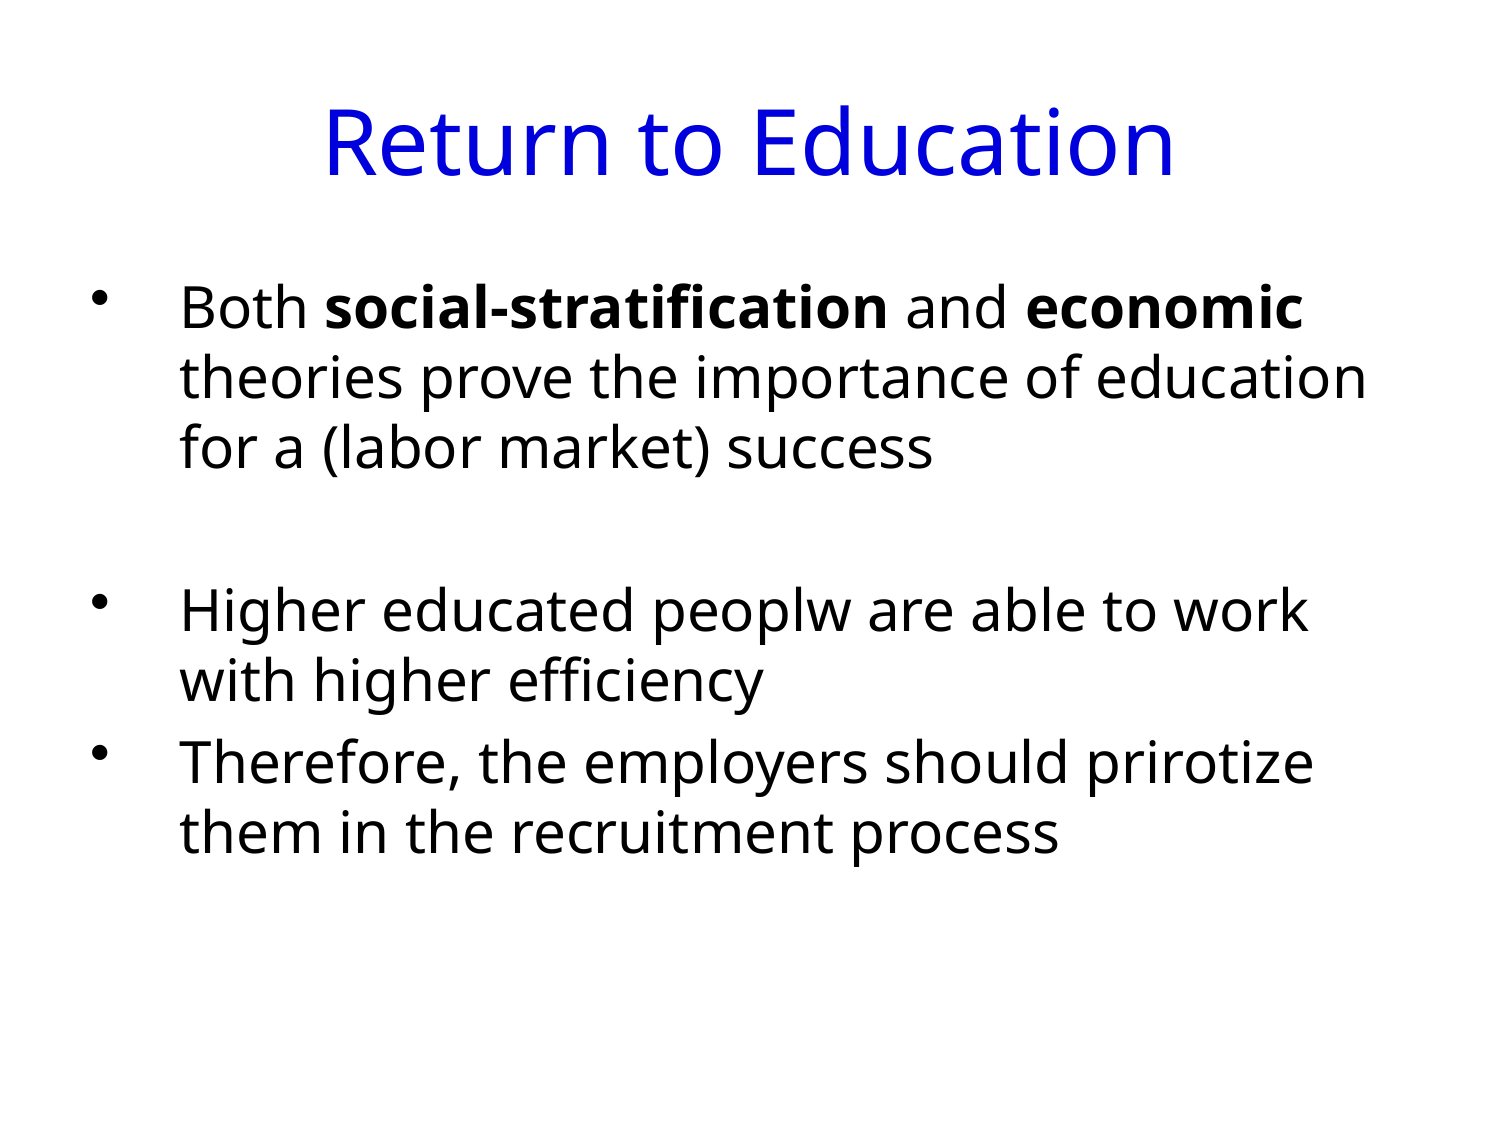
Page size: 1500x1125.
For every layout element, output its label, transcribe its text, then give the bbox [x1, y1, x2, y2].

title Return to Education [74, 44, 1426, 233]
list Both social-stratification and economic theories prove the importance of education for a (labor market) success Higher educated peoplw are able to work with higher efficiency Therefore, the employers should prirotize them in the recruitment process [74, 262, 1426, 1006]
